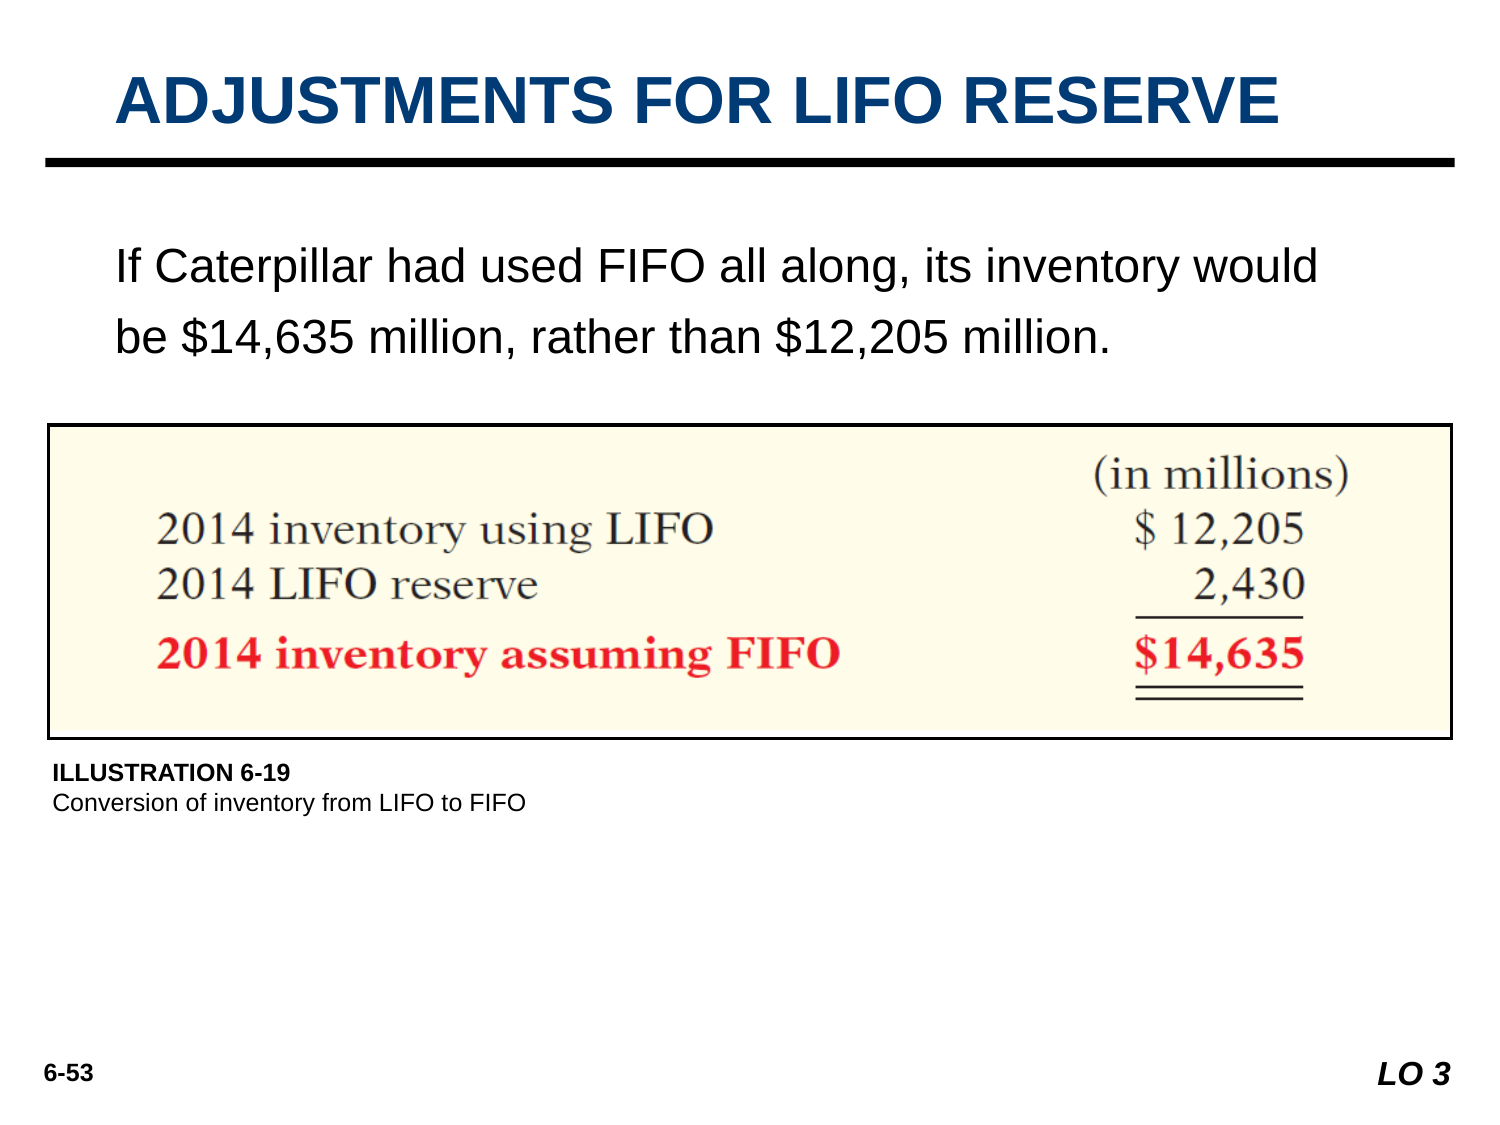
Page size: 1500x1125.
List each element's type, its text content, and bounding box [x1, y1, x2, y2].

text_box ADJUSTMENTS FOR LIFO RESERVE [99, 50, 1450, 142]
text_box LO 3 [1350, 1044, 1475, 1100]
text_box ILLUSTRATION 6-19 Conversion of inventory from LIFO to FIFO [37, 749, 563, 824]
picture [49, 426, 1451, 738]
text_box If Caterpillar had used FIFO all along, its inventory would be $14,635 million, rather than $12,205 million. [99, 212, 1400, 371]
